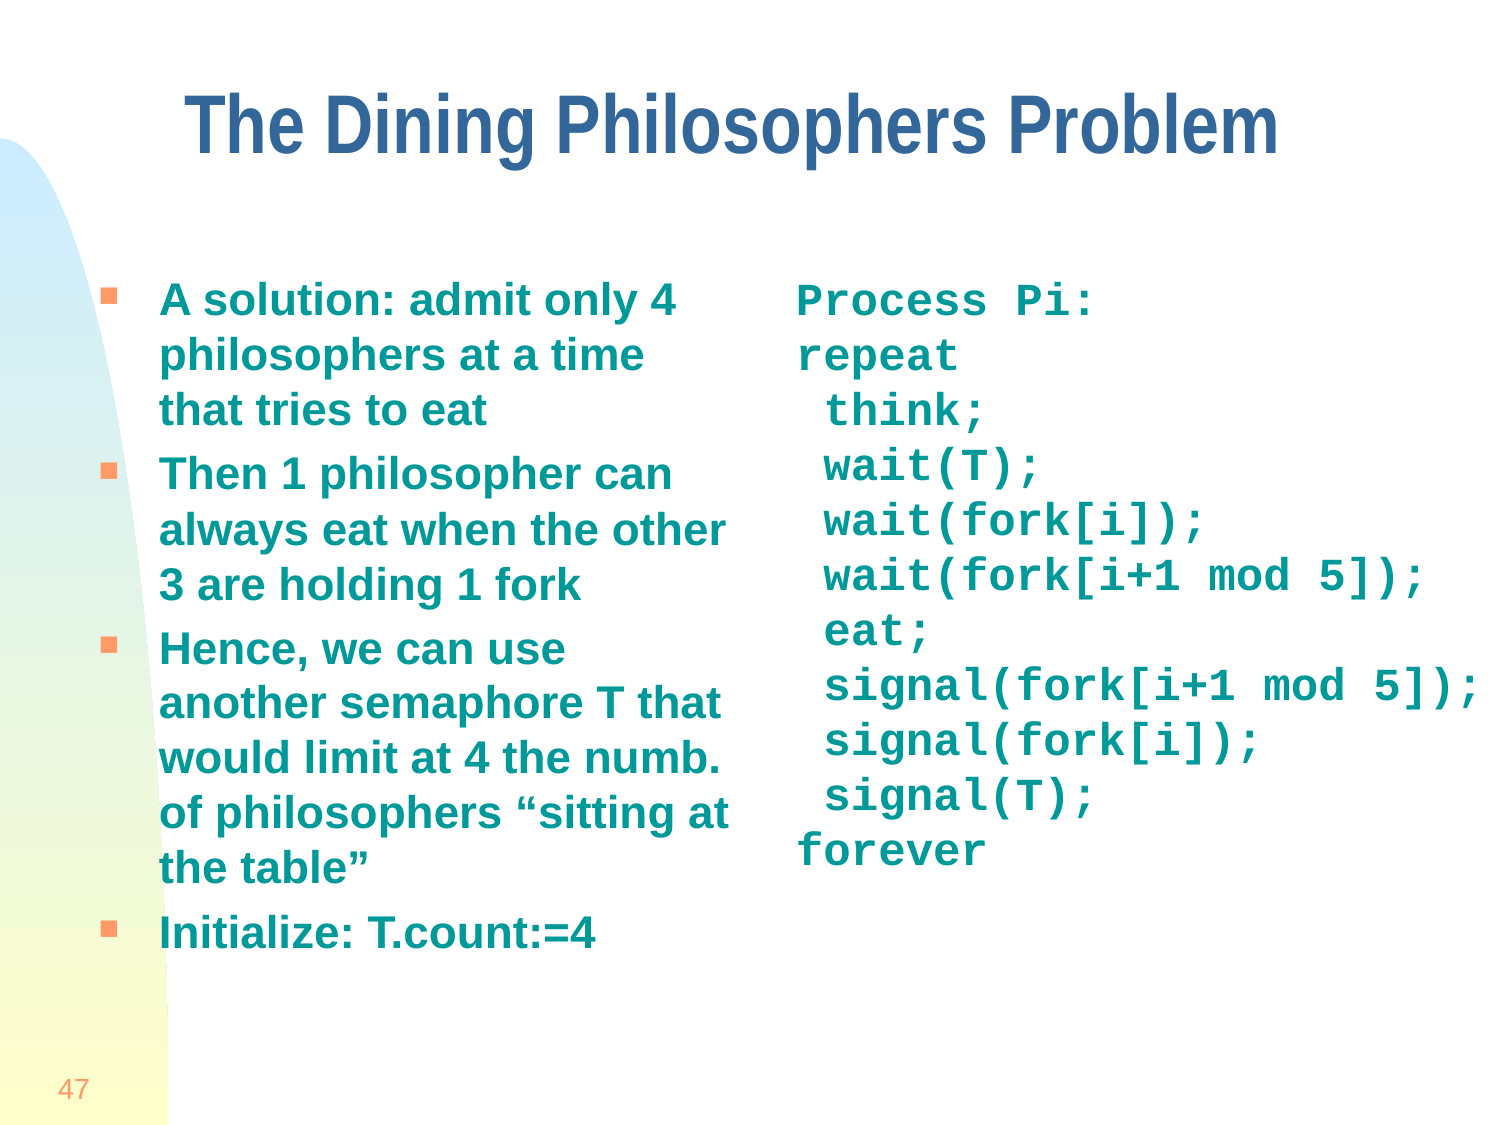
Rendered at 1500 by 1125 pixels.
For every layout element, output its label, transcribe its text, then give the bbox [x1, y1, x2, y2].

slide_number 47 [0, 1050, 106, 1125]
title The Dining Philosophers Problem [169, 53, 1463, 212]
list A solution: admit only 4 philosophers at a time that tries to eat Then 1 philosopher can always eat when the other 3 are holding 1 fork Hence, we can use another semaphore T that would limit at 4 the numb. of philosophers “sitting at the table” Initialize: T.count:=4 [87, 262, 747, 995]
text_box Process Pi: repeat think; wait(T); wait(fork[i]); wait(fork[i+1 mod 5]); eat; signal(fork[i+1 mod 5]); signal(fork[i]); signal(T); forever [781, 262, 1499, 942]
